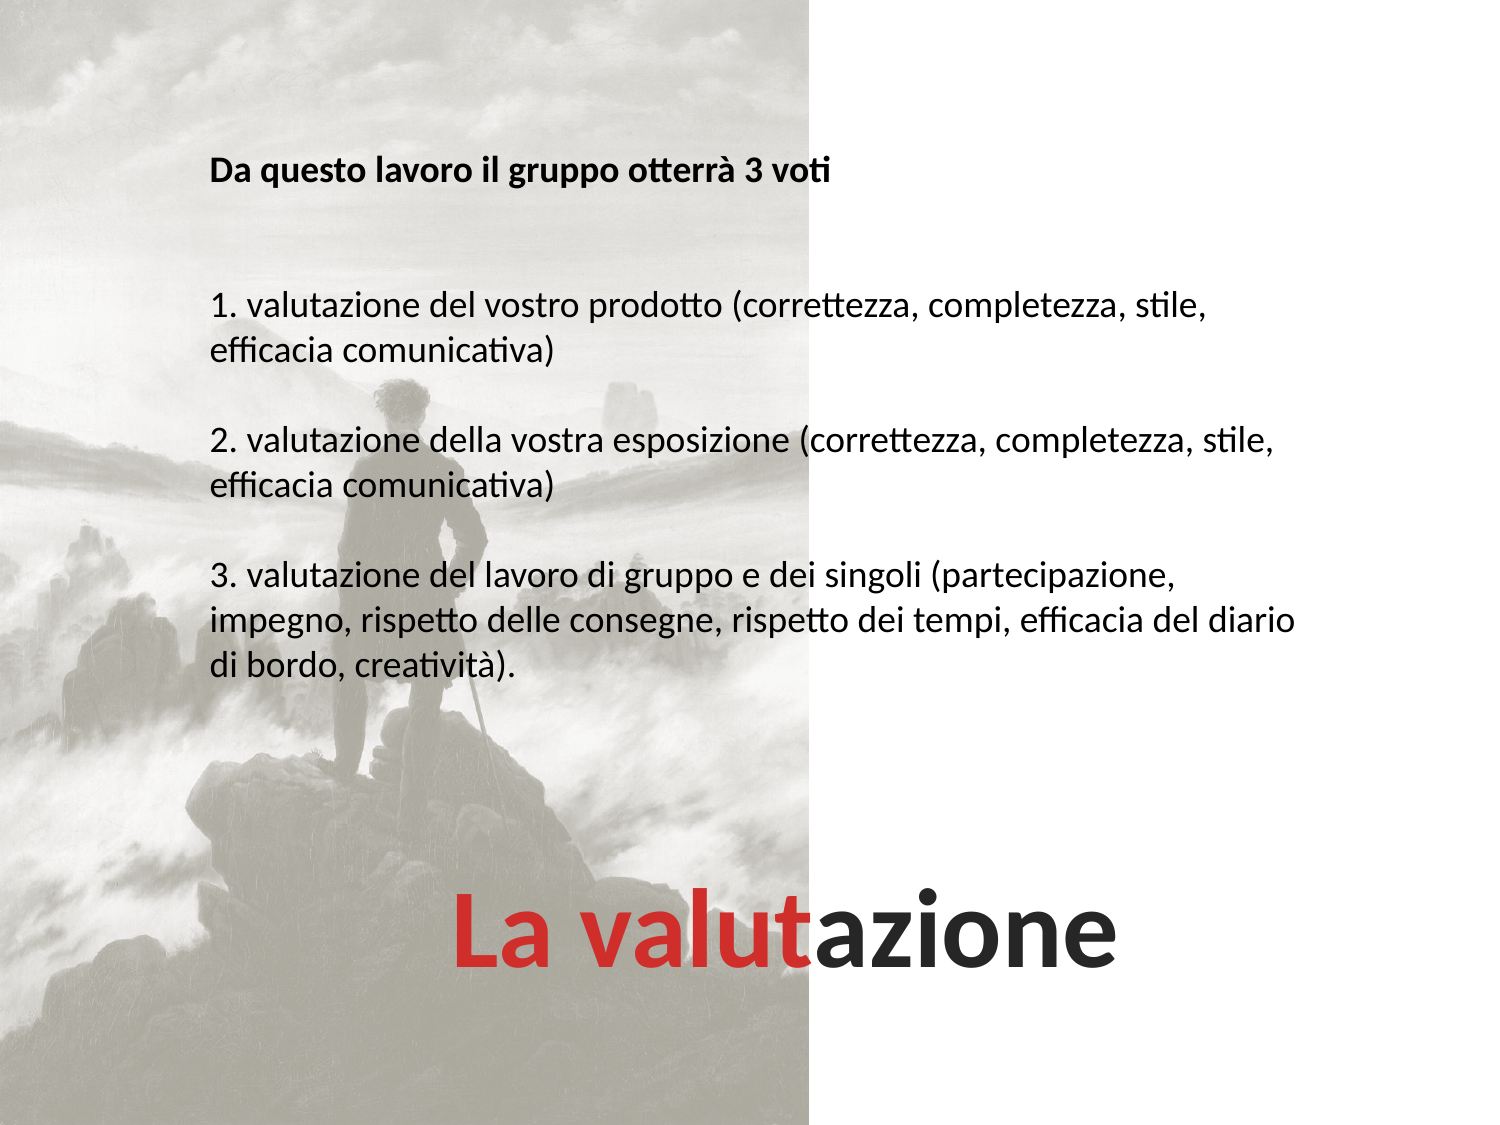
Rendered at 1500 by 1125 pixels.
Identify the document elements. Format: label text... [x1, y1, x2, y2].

text_box Da questo lavoro il gruppo otterrà 3 voti 1. valutazione del vostro prodotto (correttezza, completezza, stile, efficacia comunicativa) 2. valutazione della vostra esposizione (correttezza, completezza, stile, efficacia comunicativa) 3. valutazione del lavoro di gruppo e dei singoli (partecipazione, impegno, rispetto delle consegne, rispetto dei tempi, efficacia del diario di bordo, creatività). [814, 137, 1317, 737]
picture [0, 0, 810, 1125]
title La valutazione [814, 775, 1447, 1071]
